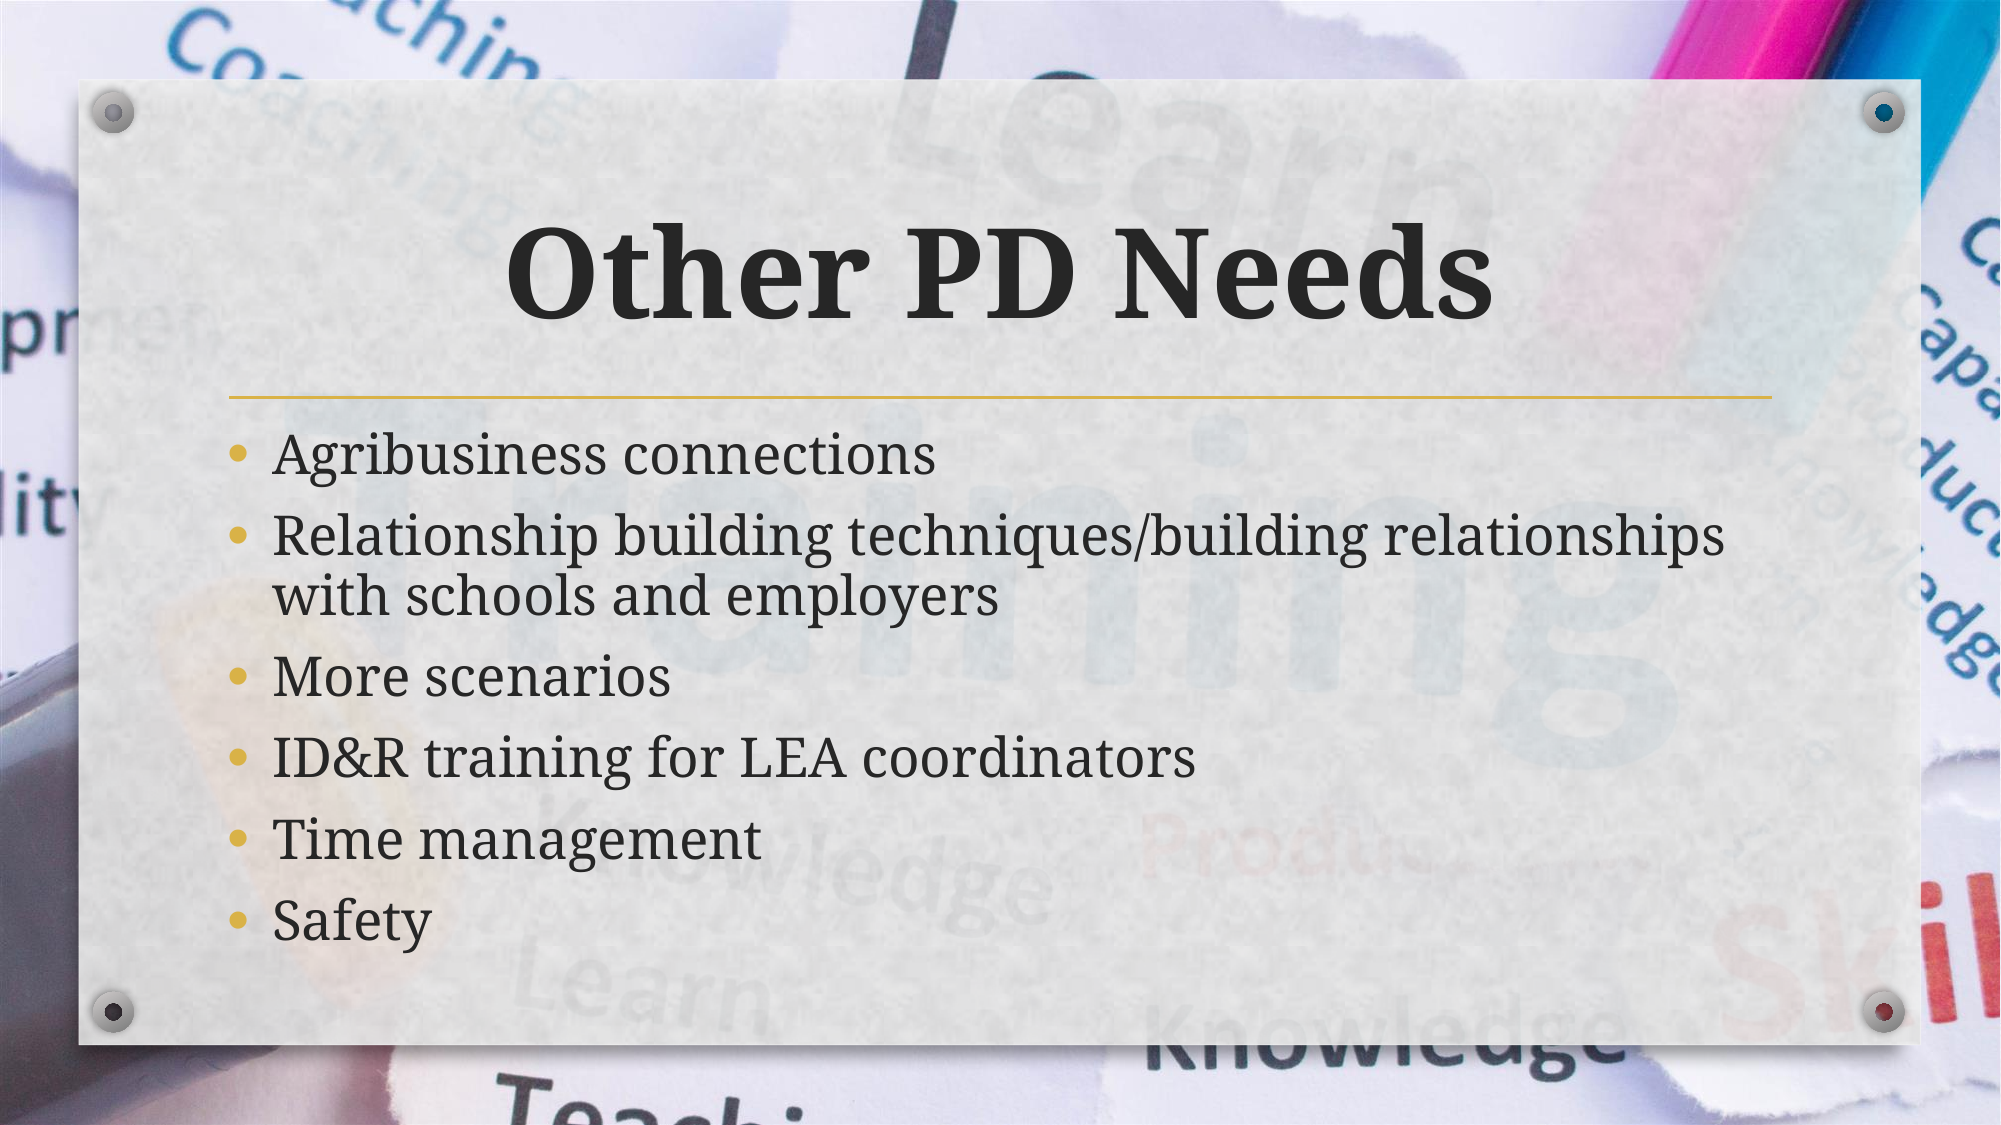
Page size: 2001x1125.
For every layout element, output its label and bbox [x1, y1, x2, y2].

picture [0, 0, 2001, 1125]
text_box [93, 92, 1905, 1033]
